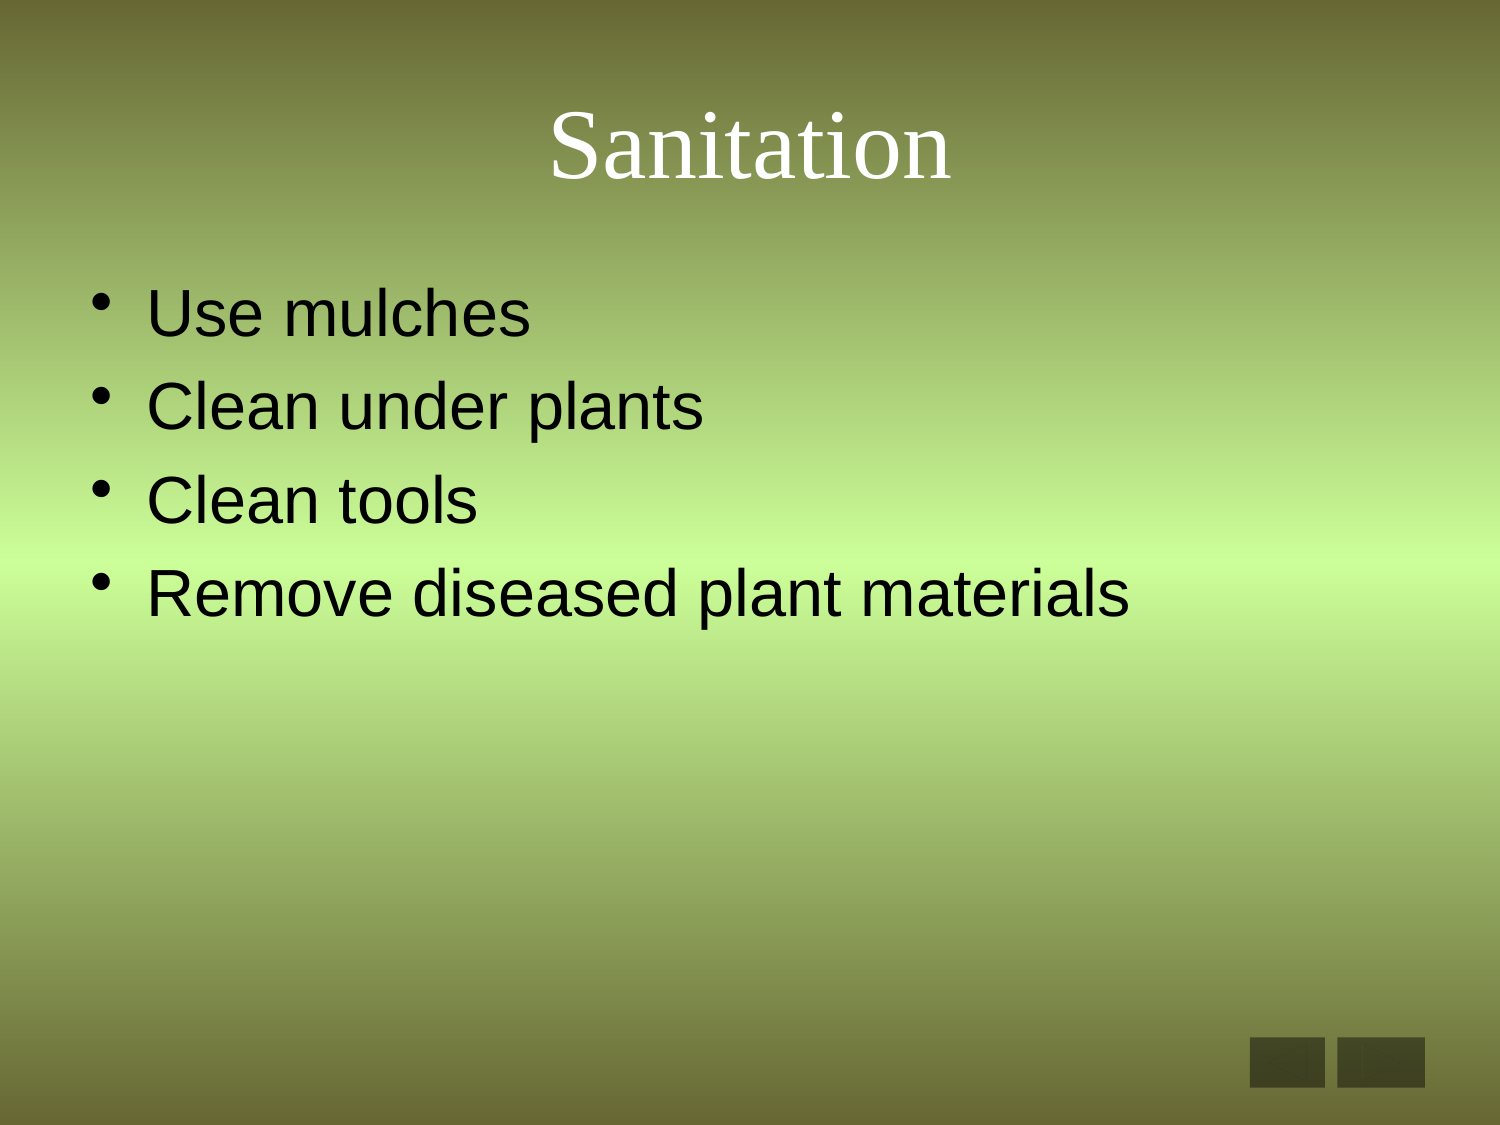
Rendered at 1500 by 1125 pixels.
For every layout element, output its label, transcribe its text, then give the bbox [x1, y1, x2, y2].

title Sanitation [75, 45, 1425, 233]
list Use mulches Clean under plants Clean tools Remove diseased plant materials [75, 262, 1425, 1005]
